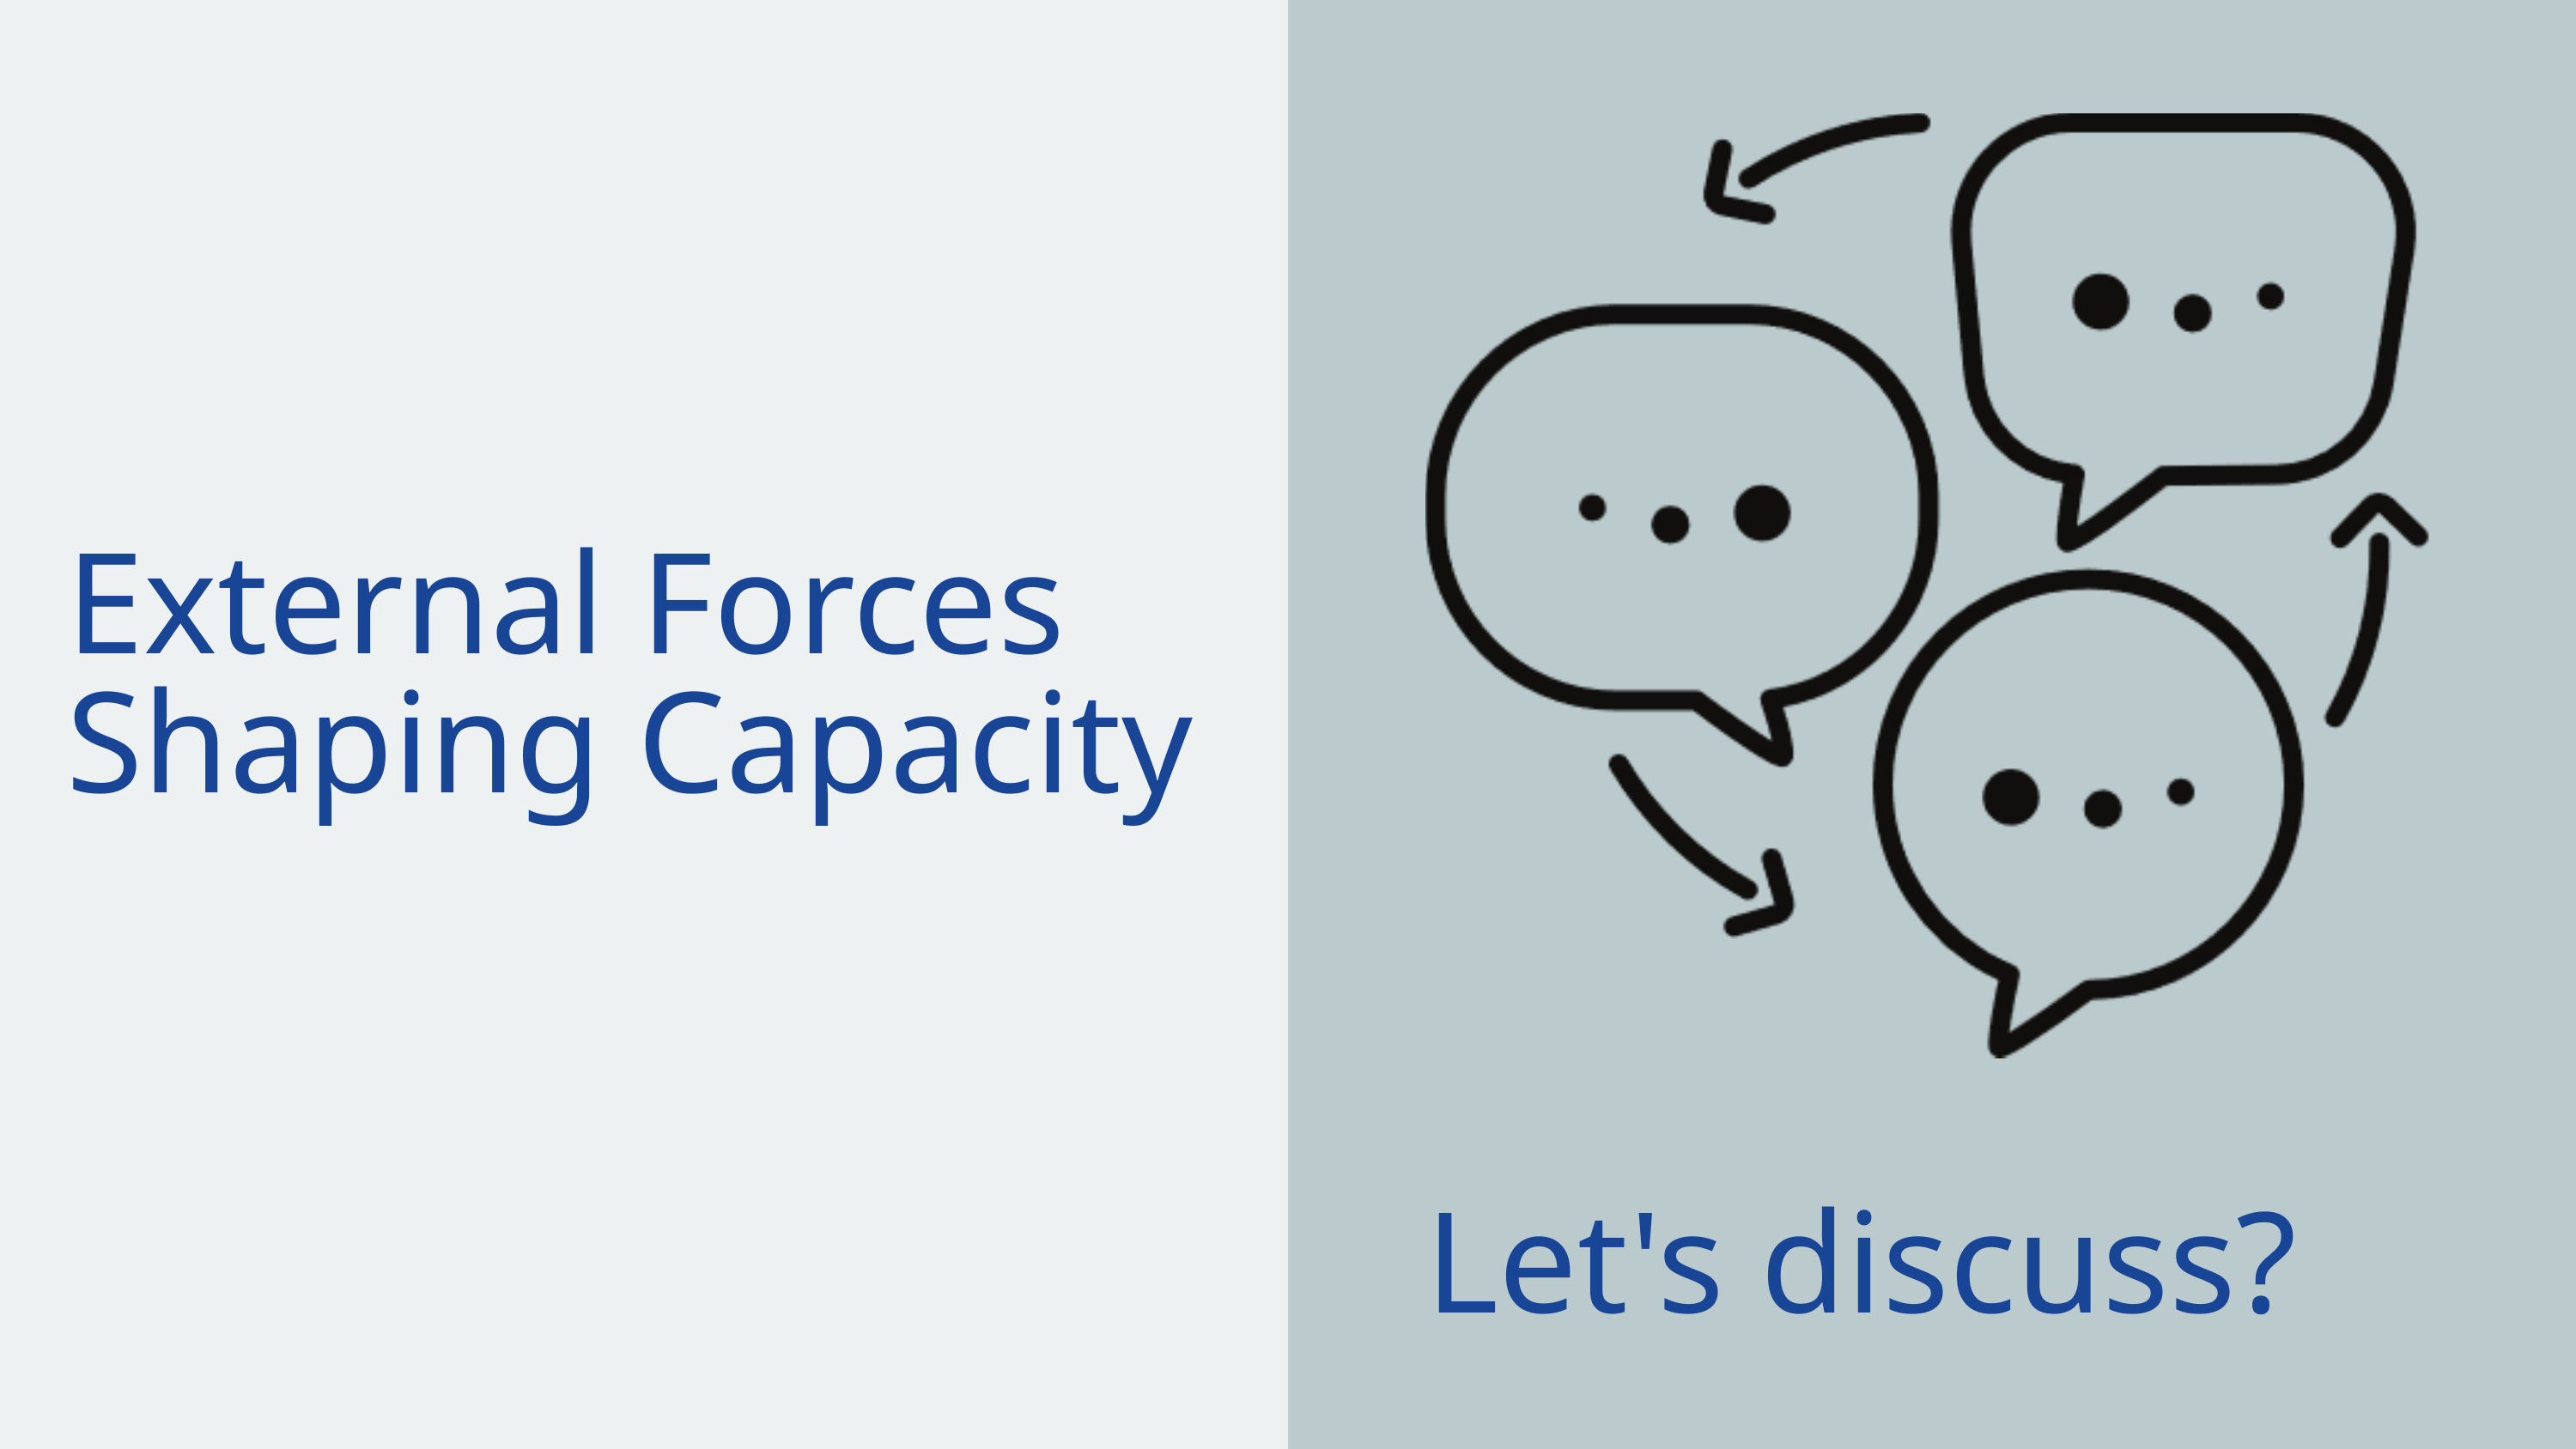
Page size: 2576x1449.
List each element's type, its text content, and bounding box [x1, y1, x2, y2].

text_box Let's discuss? [1425, 1201, 2549, 1342]
text_box [1425, 113, 2432, 1058]
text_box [0, 0, 1289, 1449]
